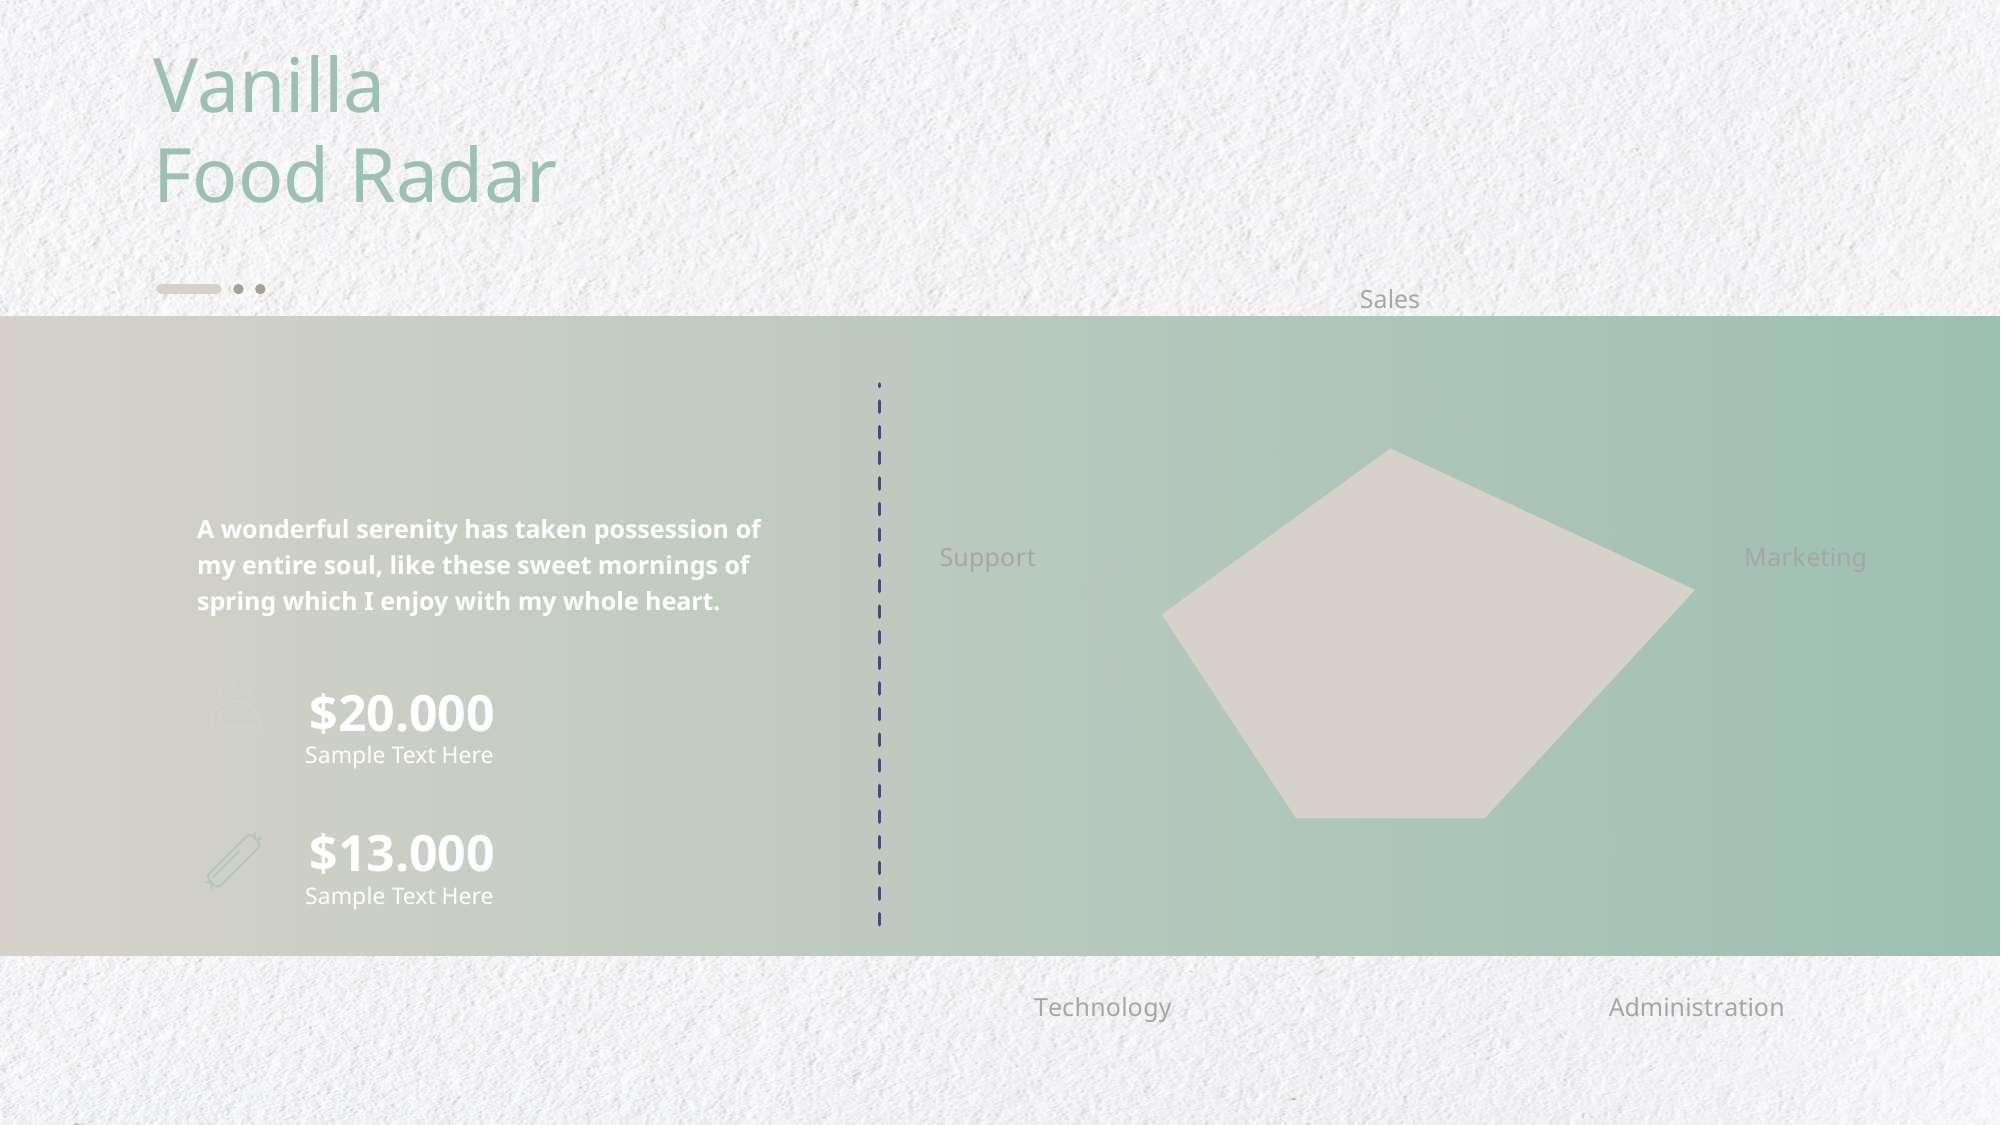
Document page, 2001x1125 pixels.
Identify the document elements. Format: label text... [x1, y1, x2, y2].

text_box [204, 813, 519, 917]
chart [920, 250, 1888, 1057]
text_box A wonderful serenity has taken possession of my entire soul, like these sweet mornings of spring which I enjoy with my whole heart. [182, 500, 784, 623]
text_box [207, 672, 519, 777]
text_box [139, 30, 741, 290]
picture [0, 0, 2001, 1125]
